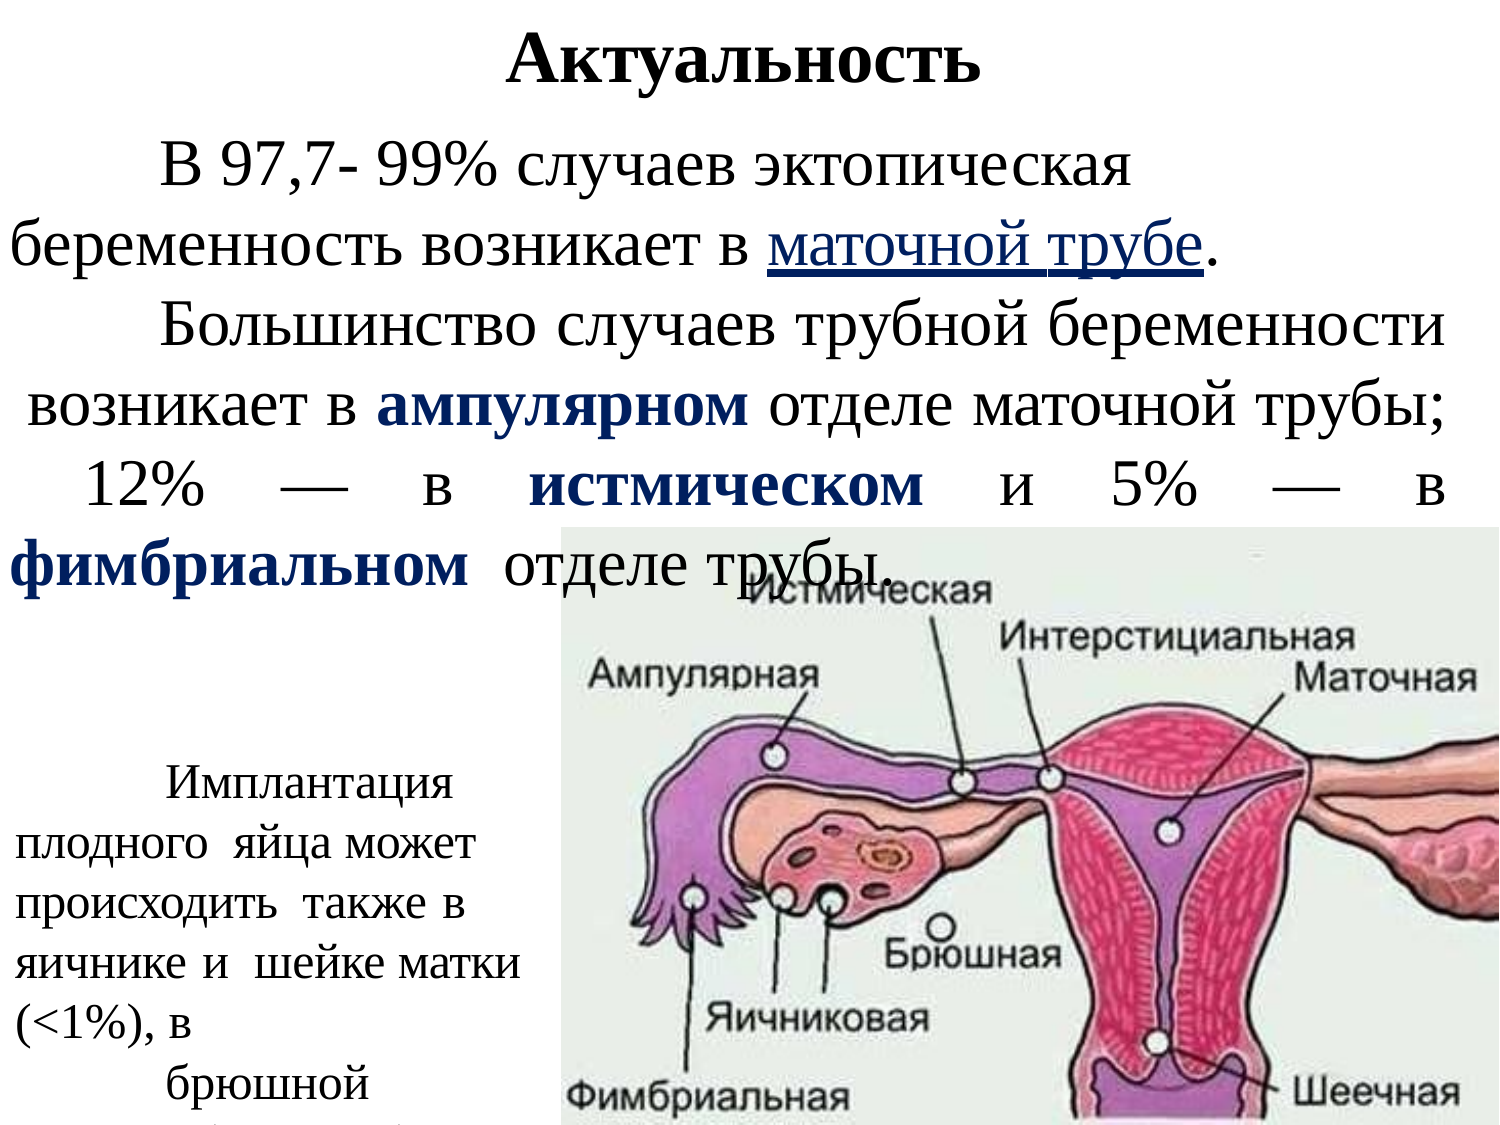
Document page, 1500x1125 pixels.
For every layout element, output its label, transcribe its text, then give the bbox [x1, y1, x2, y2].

picture [560, 526, 1499, 1125]
title Актуальность [503, 4, 988, 116]
text_box В 97,7- 99% случаев эктопическая беременность возникает в маточной трубе. Большинство случаев трубной беременности возникает в ампулярном отделе маточной трубы; 12% — в истмическом и 5% — в фимбриальном отделе трубы. Имплантация плодного яйца может происходить также в яичнике и шейке матки (<1%), в брюшной полости (до 1,4%) — на кишке и т.д. [7, 116, 1448, 1125]
